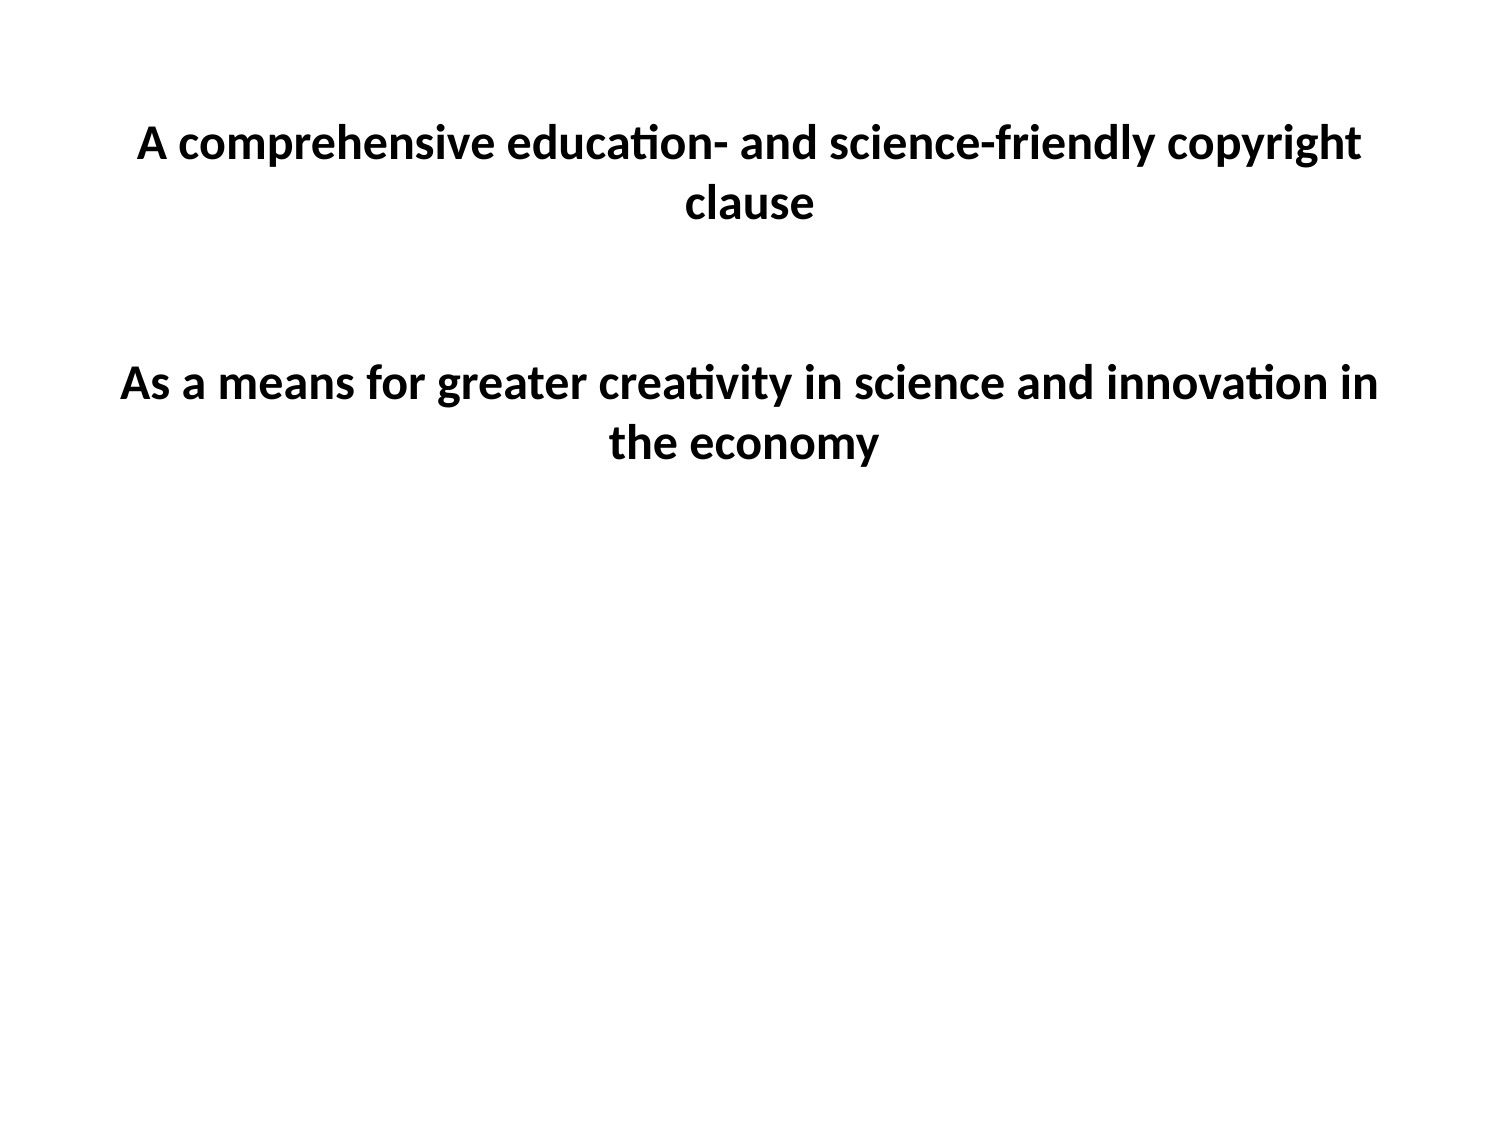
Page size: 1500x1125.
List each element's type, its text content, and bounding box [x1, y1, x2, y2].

text_box A comprehensive education- and science-friendly copyright clause As a means for greater creativity in science and innovation in the economy [76, 101, 1424, 537]
